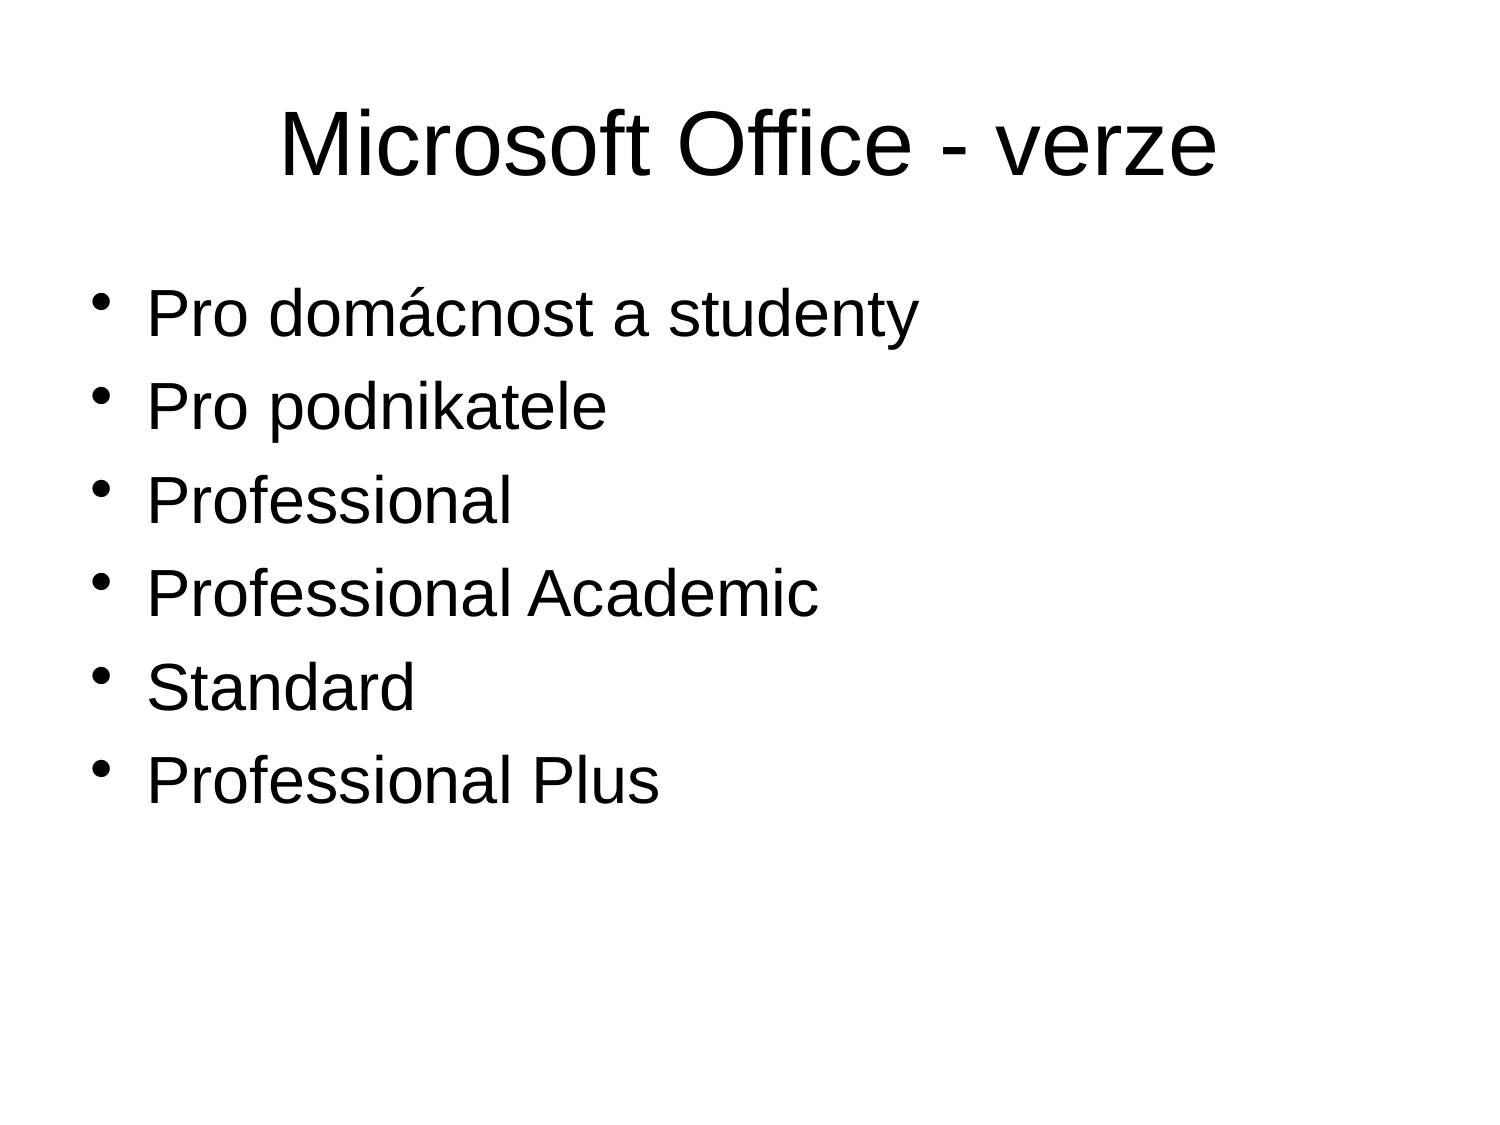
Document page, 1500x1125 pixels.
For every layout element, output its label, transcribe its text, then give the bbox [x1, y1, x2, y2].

list Pro domácnost a studenty Pro podnikatele Professional Professional Academic Standard Professional Plus [74, 262, 1426, 1006]
title Microsoft Office - verze [74, 44, 1426, 233]
